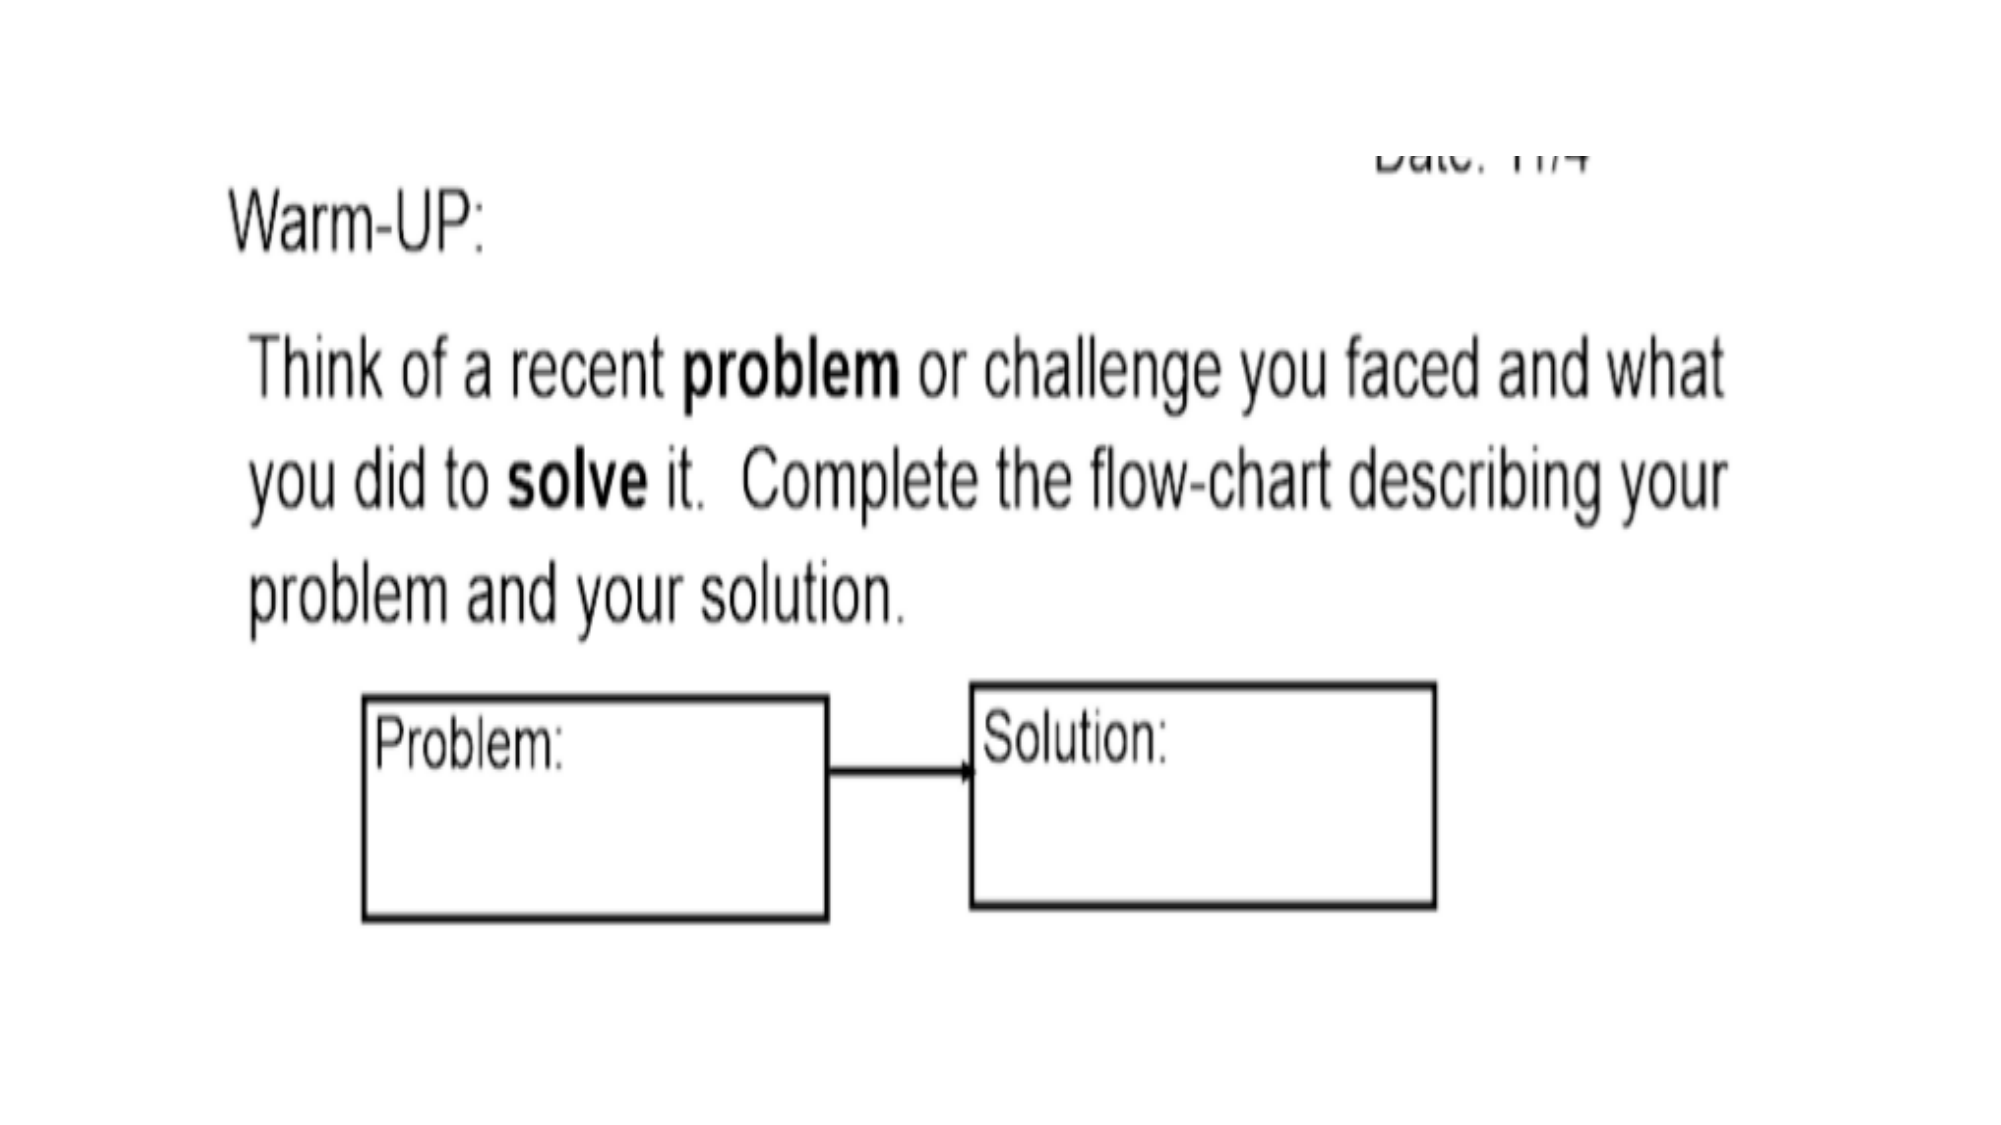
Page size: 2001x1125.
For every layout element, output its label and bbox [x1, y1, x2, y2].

picture [217, 156, 1795, 1014]
